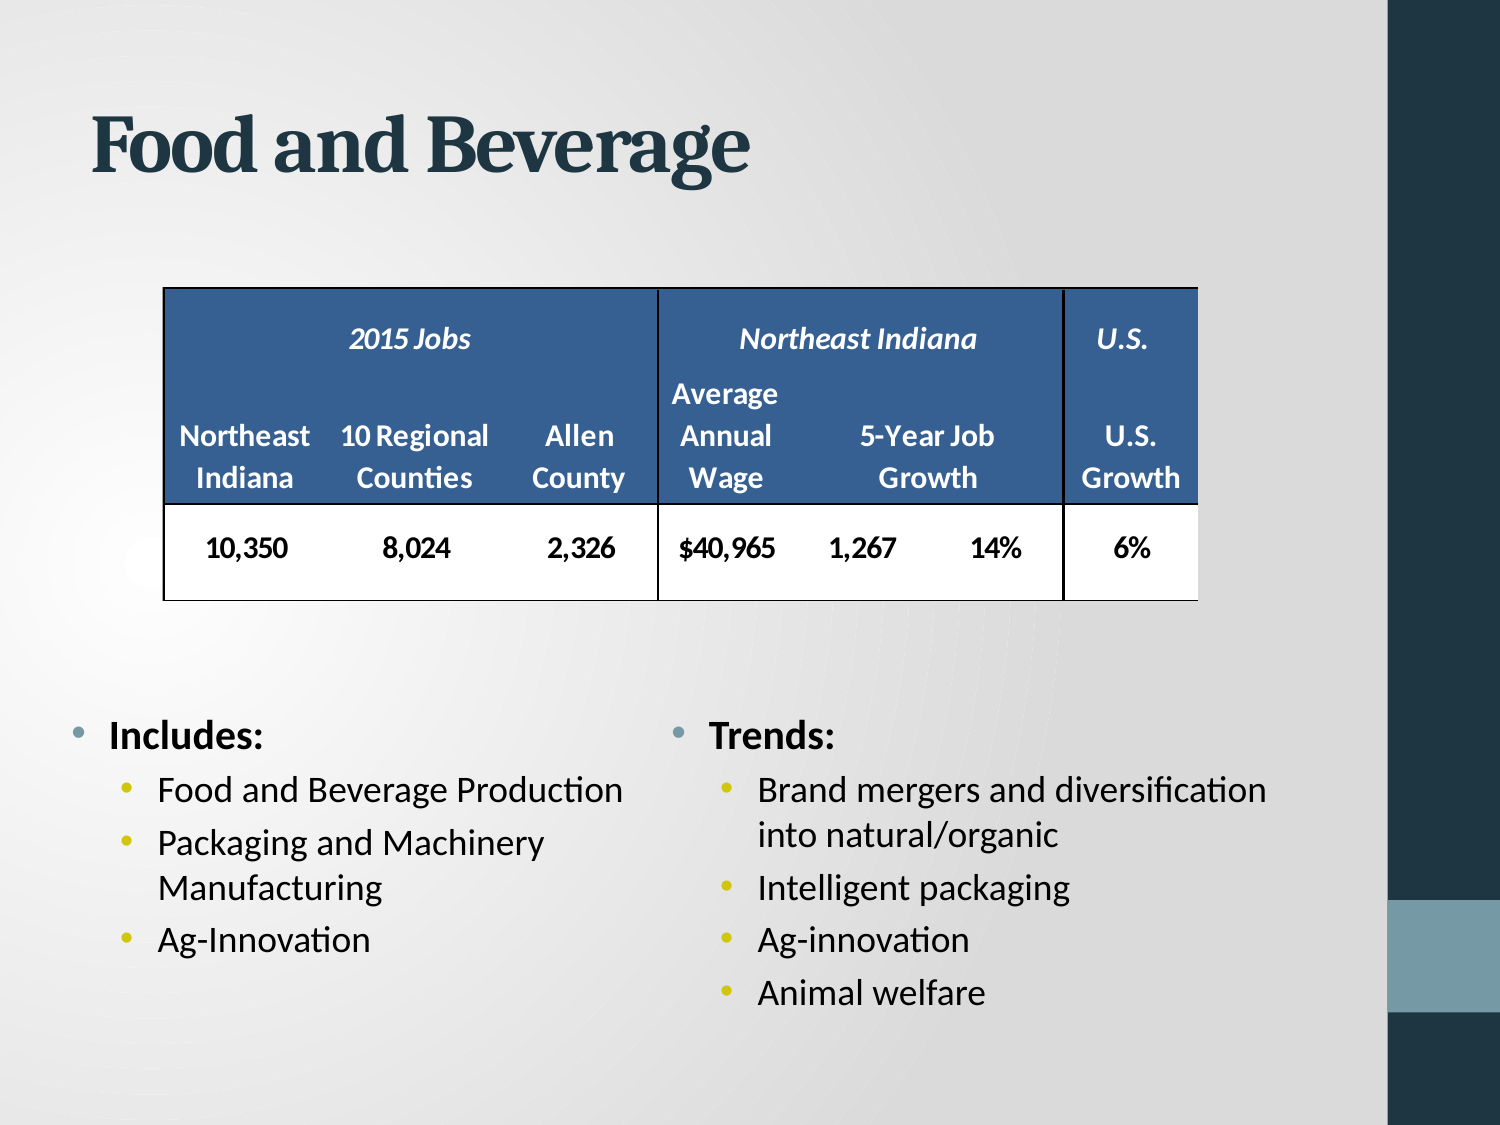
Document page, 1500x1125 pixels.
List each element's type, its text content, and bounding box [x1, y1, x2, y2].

list Trends: Brand mergers and diversification into natural/organic Intelligent packaging Ag-innovation Animal welfare [637, 699, 1338, 1088]
title Food and Beverage [75, 45, 1325, 233]
list Includes: Food and Beverage Production Packaging and Machinery Manufacturing Ag-Innovation [37, 699, 637, 1088]
picture [161, 286, 1201, 603]
